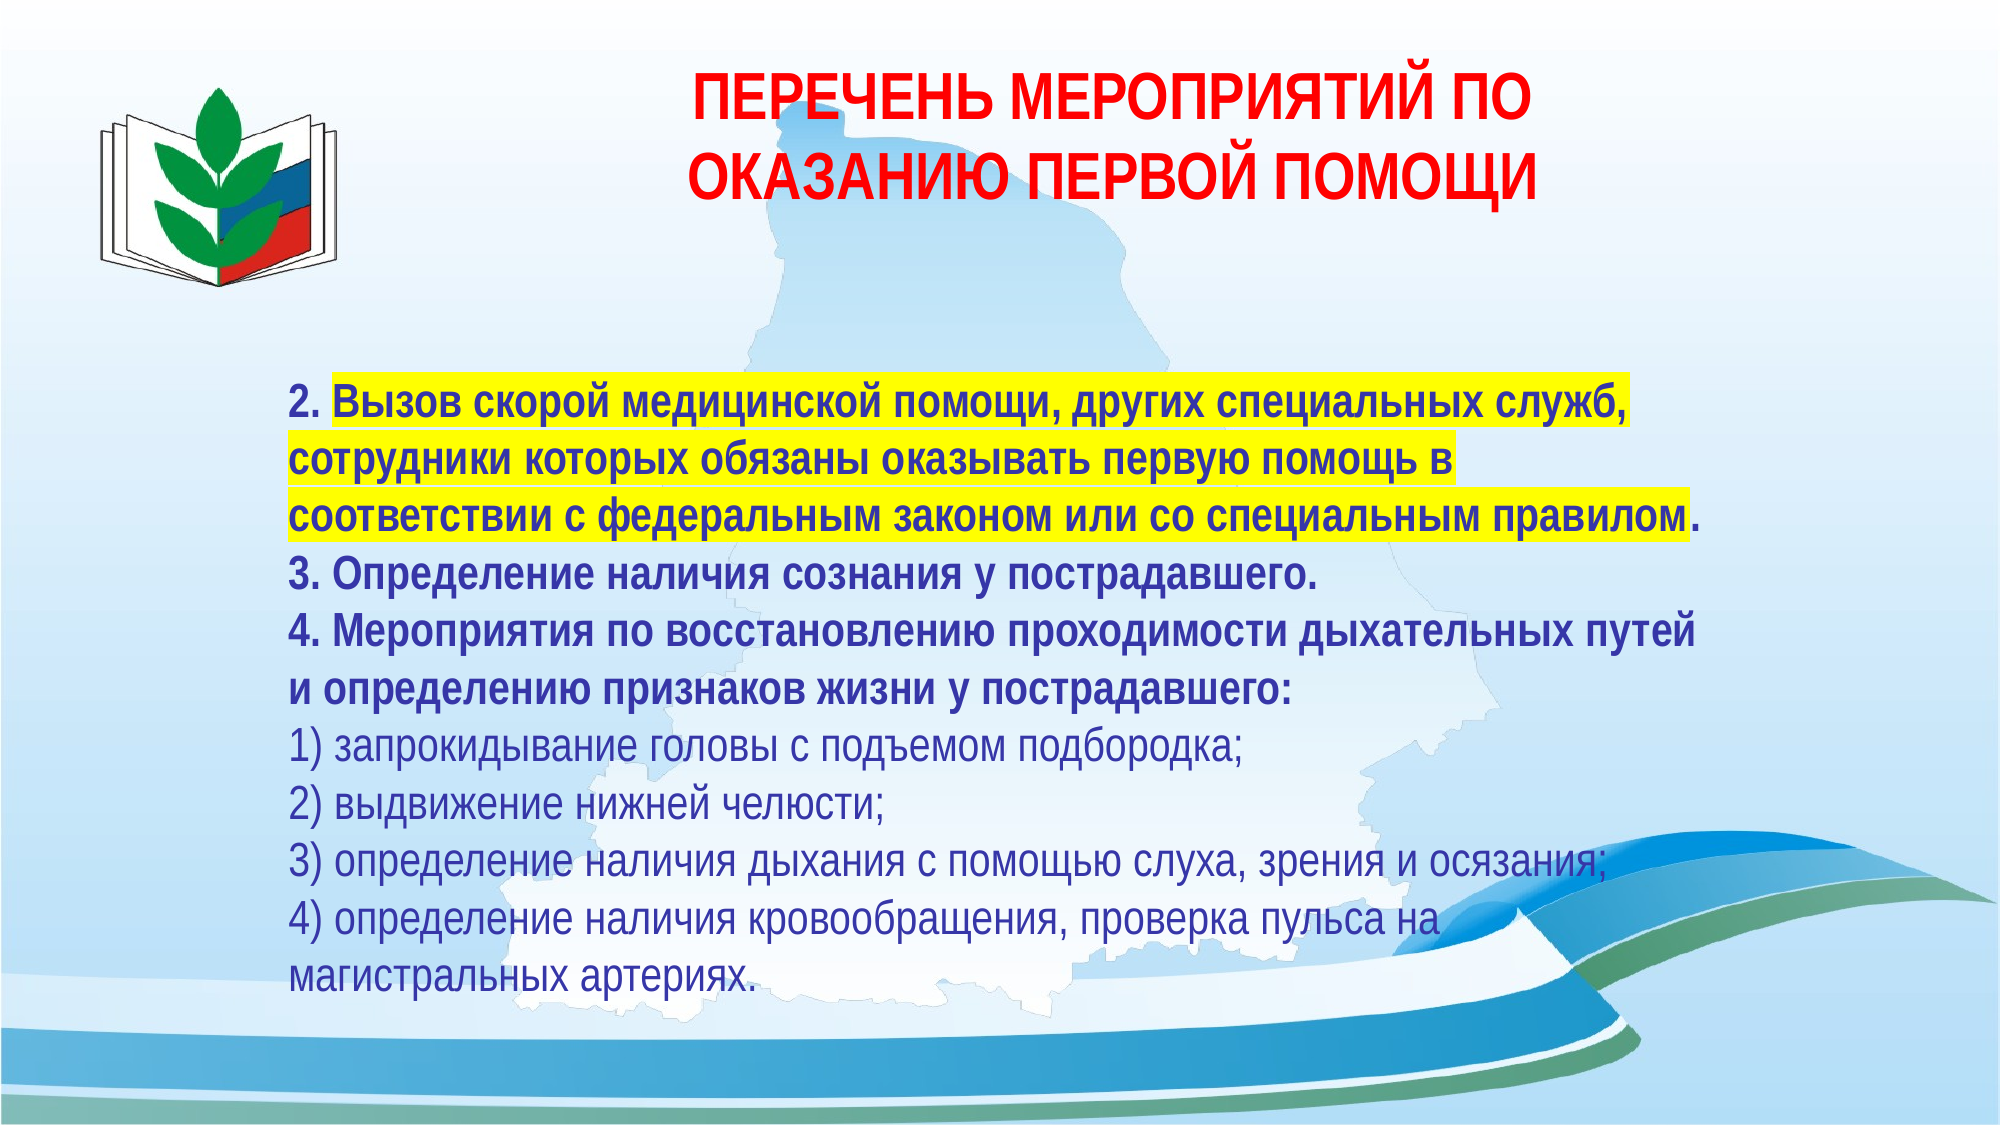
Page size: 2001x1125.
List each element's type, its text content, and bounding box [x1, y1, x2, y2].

picture [0, 0, 2000, 1125]
title ПЕРЕЧЕНЬ МЕРОПРИЯТИЙ ПО ОКАЗАНИЮ ПЕРВОЙ ПОМОЩИ [551, 45, 1675, 233]
list 2. Вызов скорой медицинской помощи, других специальных служб, сотрудники которых обязаны оказывать первую помощь в соответствии с федеральным законом или со специальным правилом. 3. Определение наличия сознания у пострадавшего. 4. Мероприятия по восстановлению проходимости дыхательных путей и определению признаков жизни у пострадавшего: 1) запрокидывание головы с подъемом подбородка; 2) выдвижение нижней челюсти; 3) определение наличия дыхания с помощью слуха, зрения и осязания; 4) определение наличия кровообращения, проверка пульса на магистральных артериях. [273, 361, 1727, 1035]
